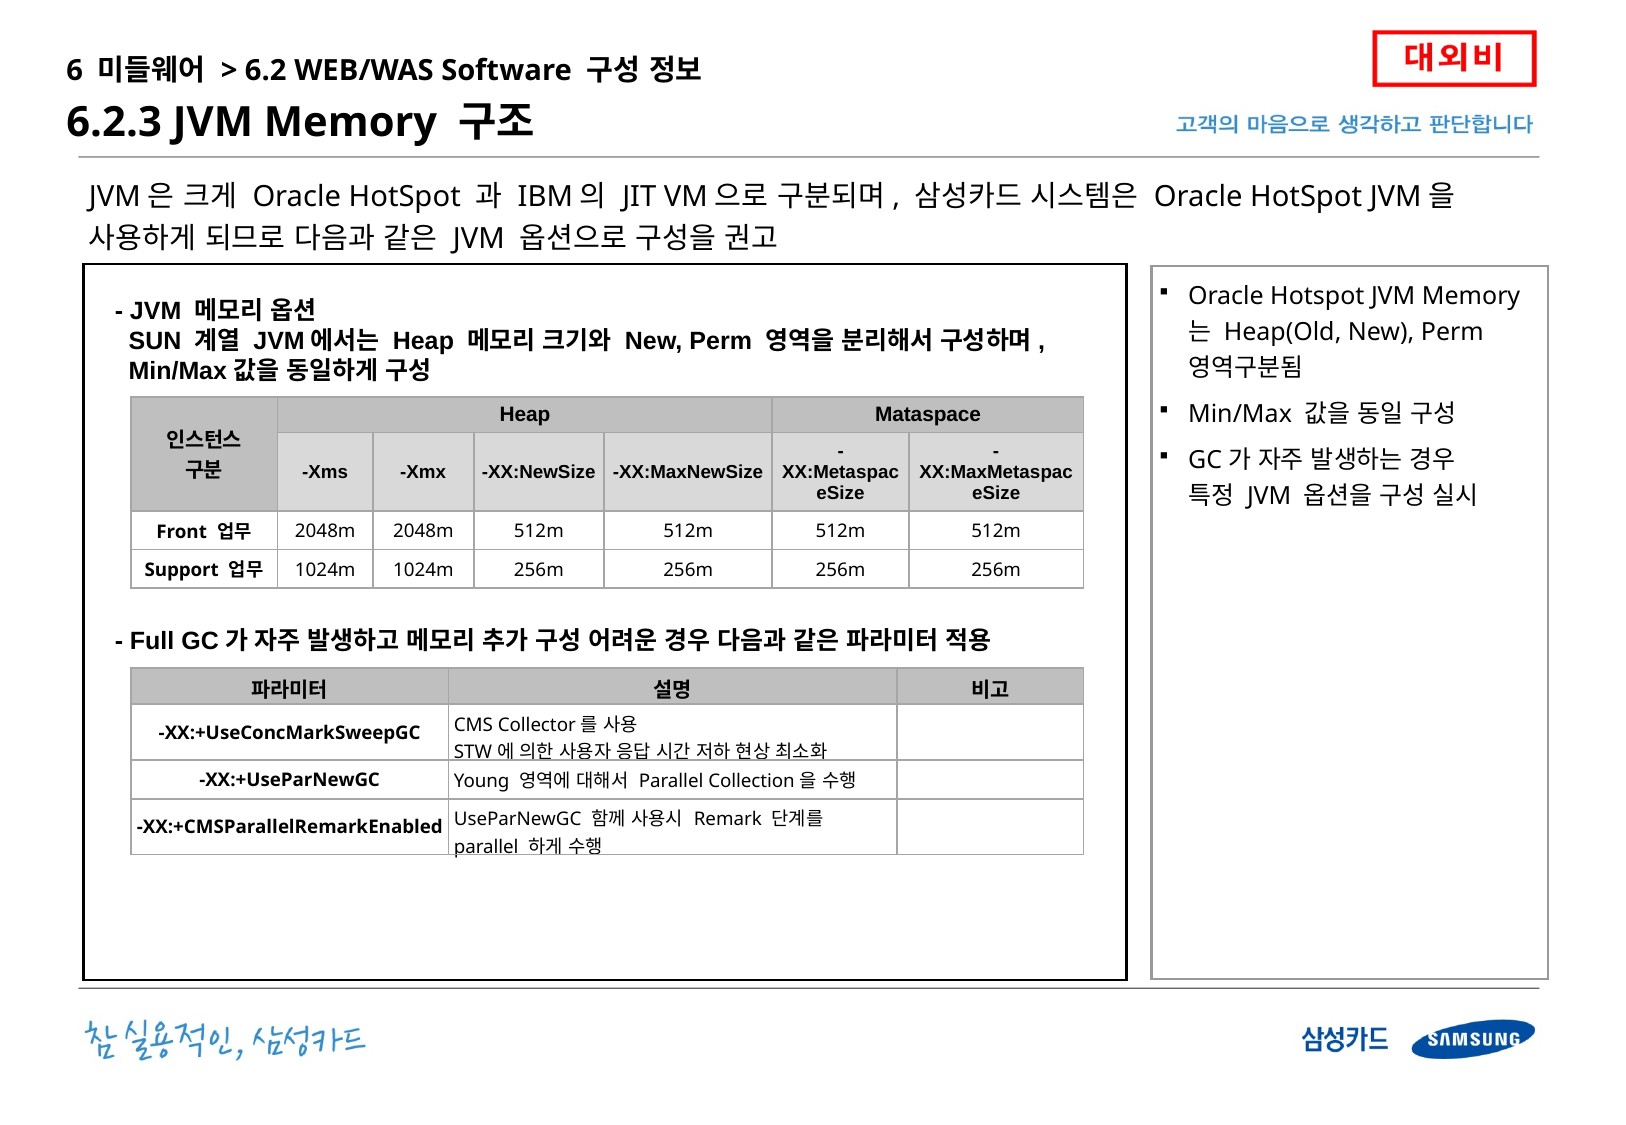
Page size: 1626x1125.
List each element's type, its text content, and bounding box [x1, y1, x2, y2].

text_box JVM은 크게 Oracle HotSpot 과 IBM의 JIT VM으로 구분되며, 삼성카드 시스템은 Oracle HotSpot JVM을 사용하게 되므로 다음과 같은 JVM 옵션으로 구성을 권고 [74, 163, 1504, 258]
table_cell 256m [773, 550, 908, 587]
table_cell -XX:NewSize [475, 433, 603, 510]
table_header 비고 [898, 669, 1083, 703]
text_box [83, 160, 1513, 255]
table_cell 512m [910, 512, 1083, 549]
table_cell Support 업무 [132, 550, 277, 587]
table_cell -Xmx [374, 433, 473, 510]
table_cell 512m [605, 512, 771, 549]
table_cell [898, 705, 1083, 759]
table_cell [898, 800, 1083, 854]
table_cell Front 업무 [132, 512, 277, 549]
table_cell 256m [605, 550, 771, 587]
table_cell CMS Collector를 사용 STW에 의한 사용자 응답 시간 저하 현상 최소화 [449, 705, 896, 759]
text_box 6 미들웨어 > 6.2 WEB/WAS Software 구성 정보 6.2.3 JVM Memory 구조 [51, 42, 1018, 152]
table_cell -XX:+UseParNewGC [132, 761, 448, 798]
table_cell Young 영역에 대해서 Parallel Collection을 수행 [449, 761, 896, 798]
table_cell 512m [773, 512, 908, 549]
table_cell -XX:+UseConcMarkSweepGC [132, 705, 448, 759]
table_cell 256m [910, 550, 1083, 587]
text_box [83, 264, 1127, 980]
table_header 설명 [449, 669, 896, 703]
table_cell -XX:MaxMetaspaceSize [910, 433, 1083, 510]
text_box - JVM 메모리 옵션 SUN 계열 JVM에서는 Heap 메모리 크기와 New, Perm 영역을 분리해서 구성하며, Min/Max값을 동일하게 구성 - Full GC가 자주 발생하고 메모리 추가 구성 어려운 경우 다음과 같은 파라미터 적용 [99, 287, 1086, 901]
table_cell -XX:+CMSParallelRemarkEnabled [132, 800, 448, 854]
table_cell -Xms [278, 433, 372, 510]
table_header Mataspace [773, 398, 1083, 432]
table_cell 2048m [278, 512, 372, 549]
table_cell -XX:MetaspaceSize [773, 433, 908, 510]
table_cell 256m [475, 550, 603, 587]
table_header Heap [278, 398, 771, 432]
table_cell 512m [475, 512, 603, 549]
table_header 파라미터 [132, 669, 448, 703]
table_cell 1024m [374, 550, 473, 587]
table_cell 1024m [278, 550, 372, 587]
picture [0, 0, 1625, 1125]
table_cell -XX:MaxNewSize [605, 433, 771, 510]
table_cell UseParNewGC 함께 사용시 Remark 단계를 parallel 하게 수행 [449, 800, 896, 854]
table_header 인스턴스 구분 [132, 398, 277, 510]
table_cell 2048m [374, 512, 473, 549]
table_cell [898, 761, 1083, 798]
text_box Oracle Hotspot JVM Memory 는 Heap(Old, New), Perm 영역구분됨 Min/Max 값을 동일 구성 GC가 자주 발생하는 경우 특정 JVM 옵션을 구성 실시 [1151, 266, 1549, 979]
